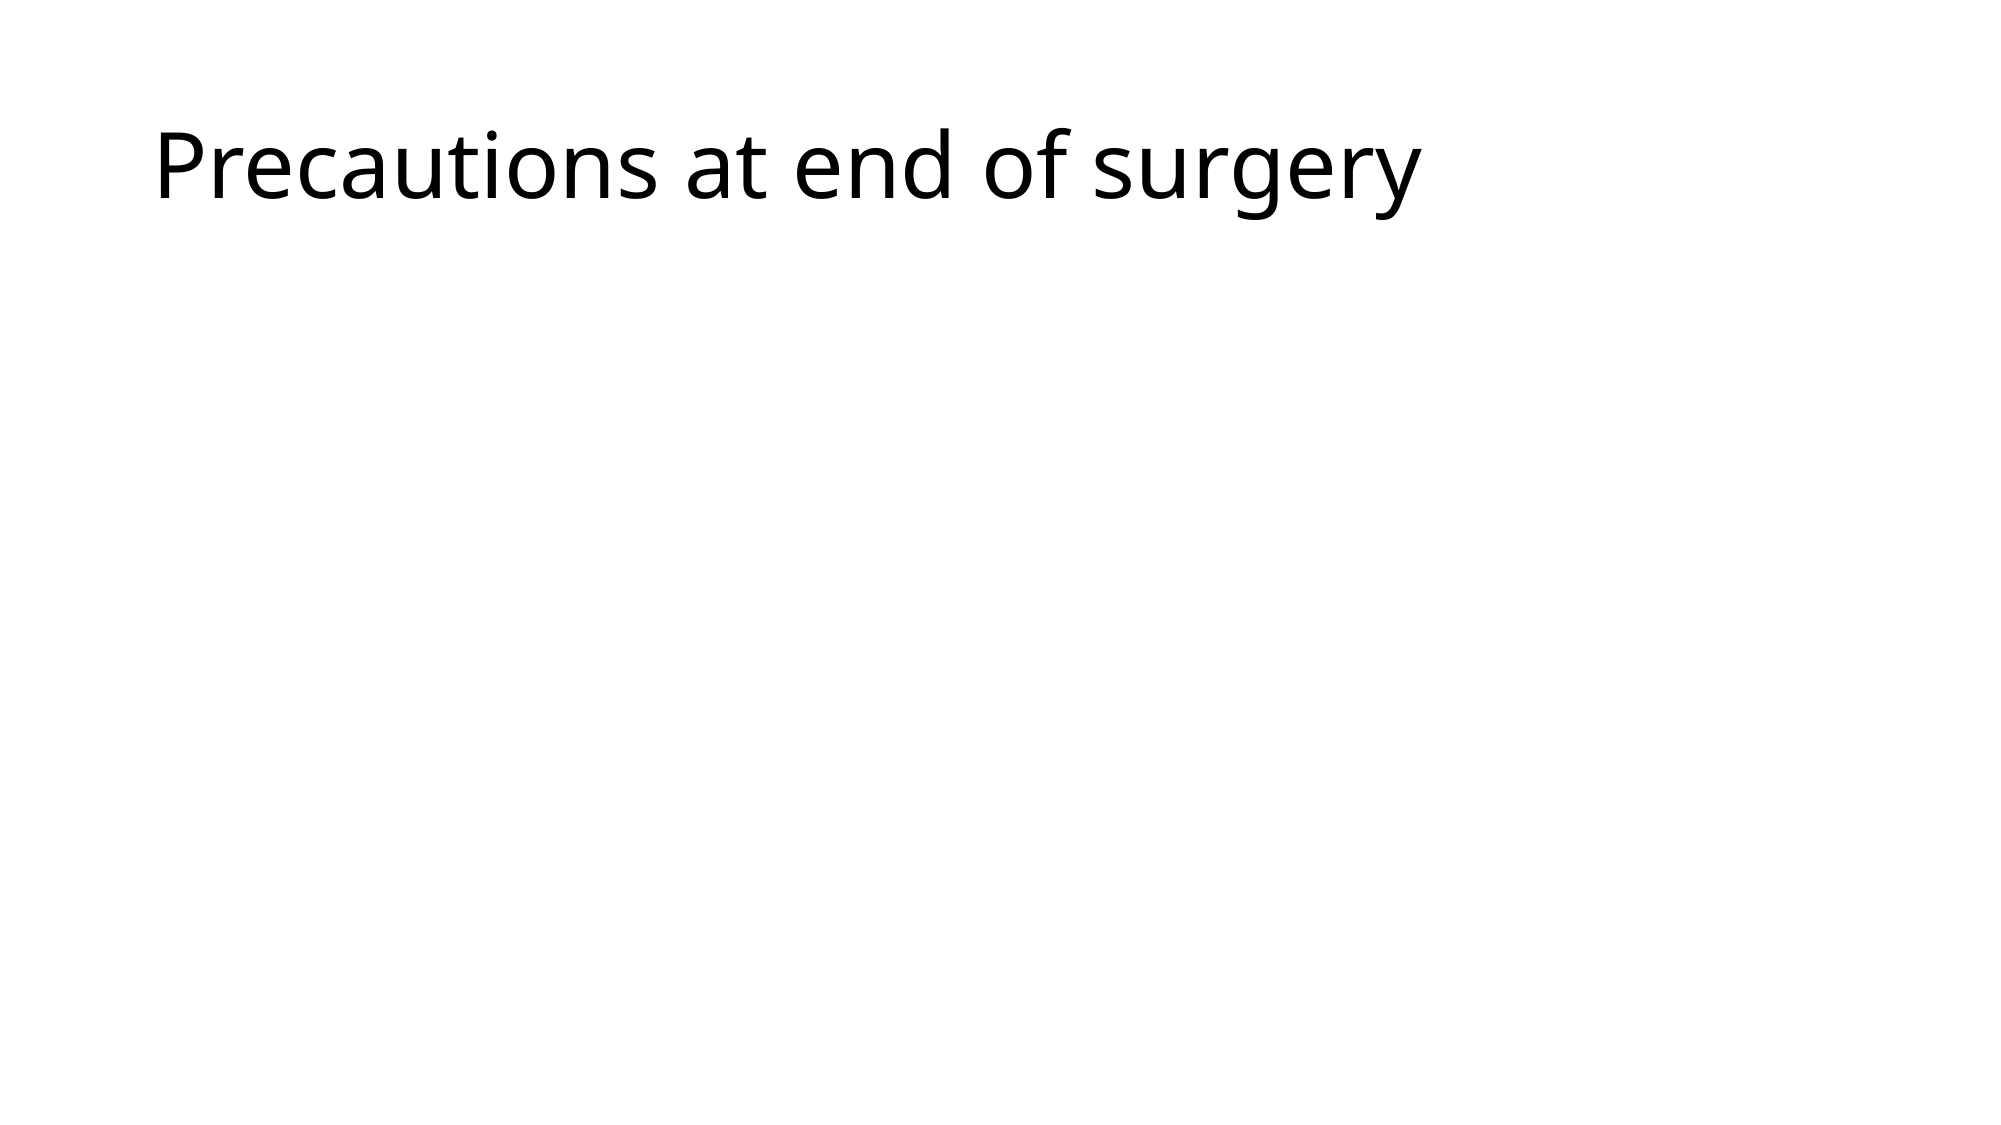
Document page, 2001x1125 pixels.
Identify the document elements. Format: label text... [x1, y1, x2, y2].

title Precautions at end of surgery [137, 59, 1863, 278]
